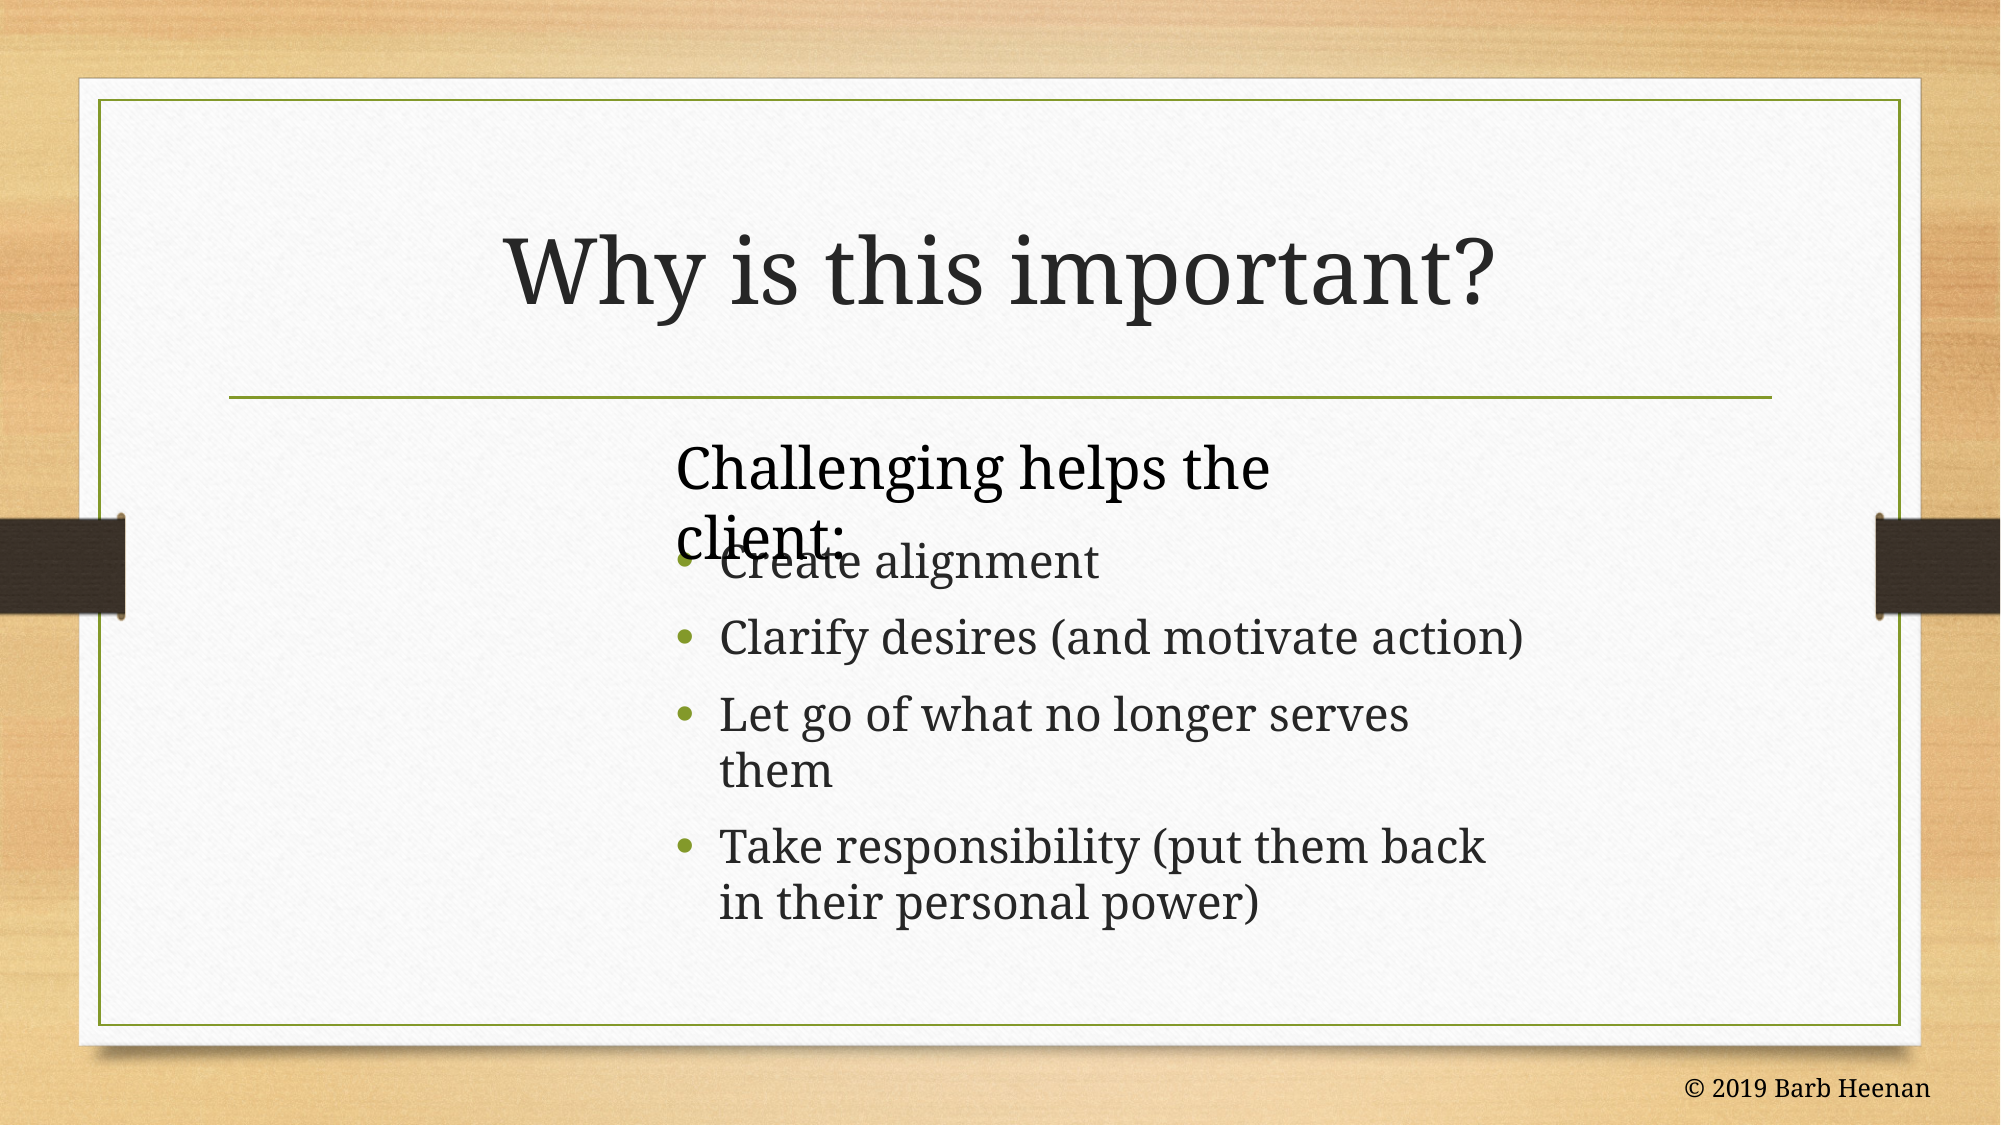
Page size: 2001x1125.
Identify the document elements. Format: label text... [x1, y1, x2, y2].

text_box Challenging helps the client: [660, 423, 1388, 624]
title Why is this important? [212, 161, 1788, 375]
text_box © 2019 Barb Heenan [1669, 1064, 1960, 1110]
picture [0, 0, 2001, 1125]
list Create alignment Clarify desires (and motivate action) Let go of what no longer serves them Take responsibility (put them back in their personal power) [660, 447, 1543, 992]
